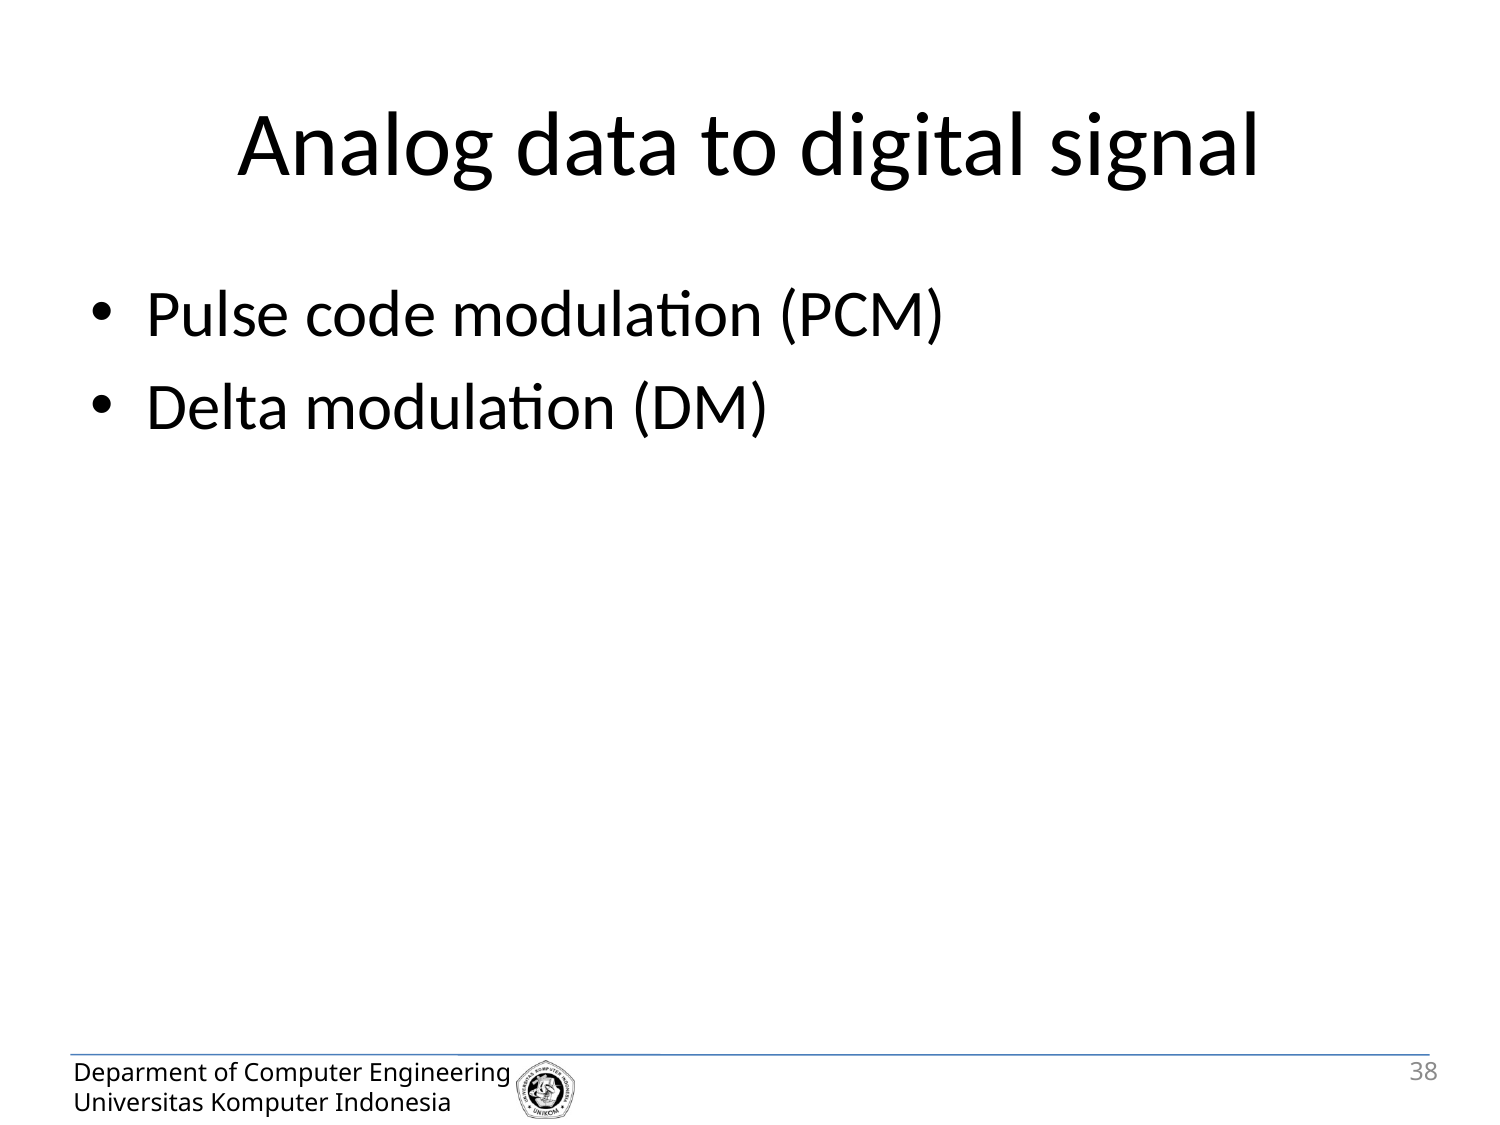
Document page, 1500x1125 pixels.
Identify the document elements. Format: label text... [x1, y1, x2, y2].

list Pulse code modulation (PCM) Delta modulation (DM) [75, 262, 1425, 1005]
slide_number 38 [1103, 1042, 1454, 1103]
picture [516, 1060, 575, 1119]
title Analog data to digital signal [75, 45, 1425, 233]
